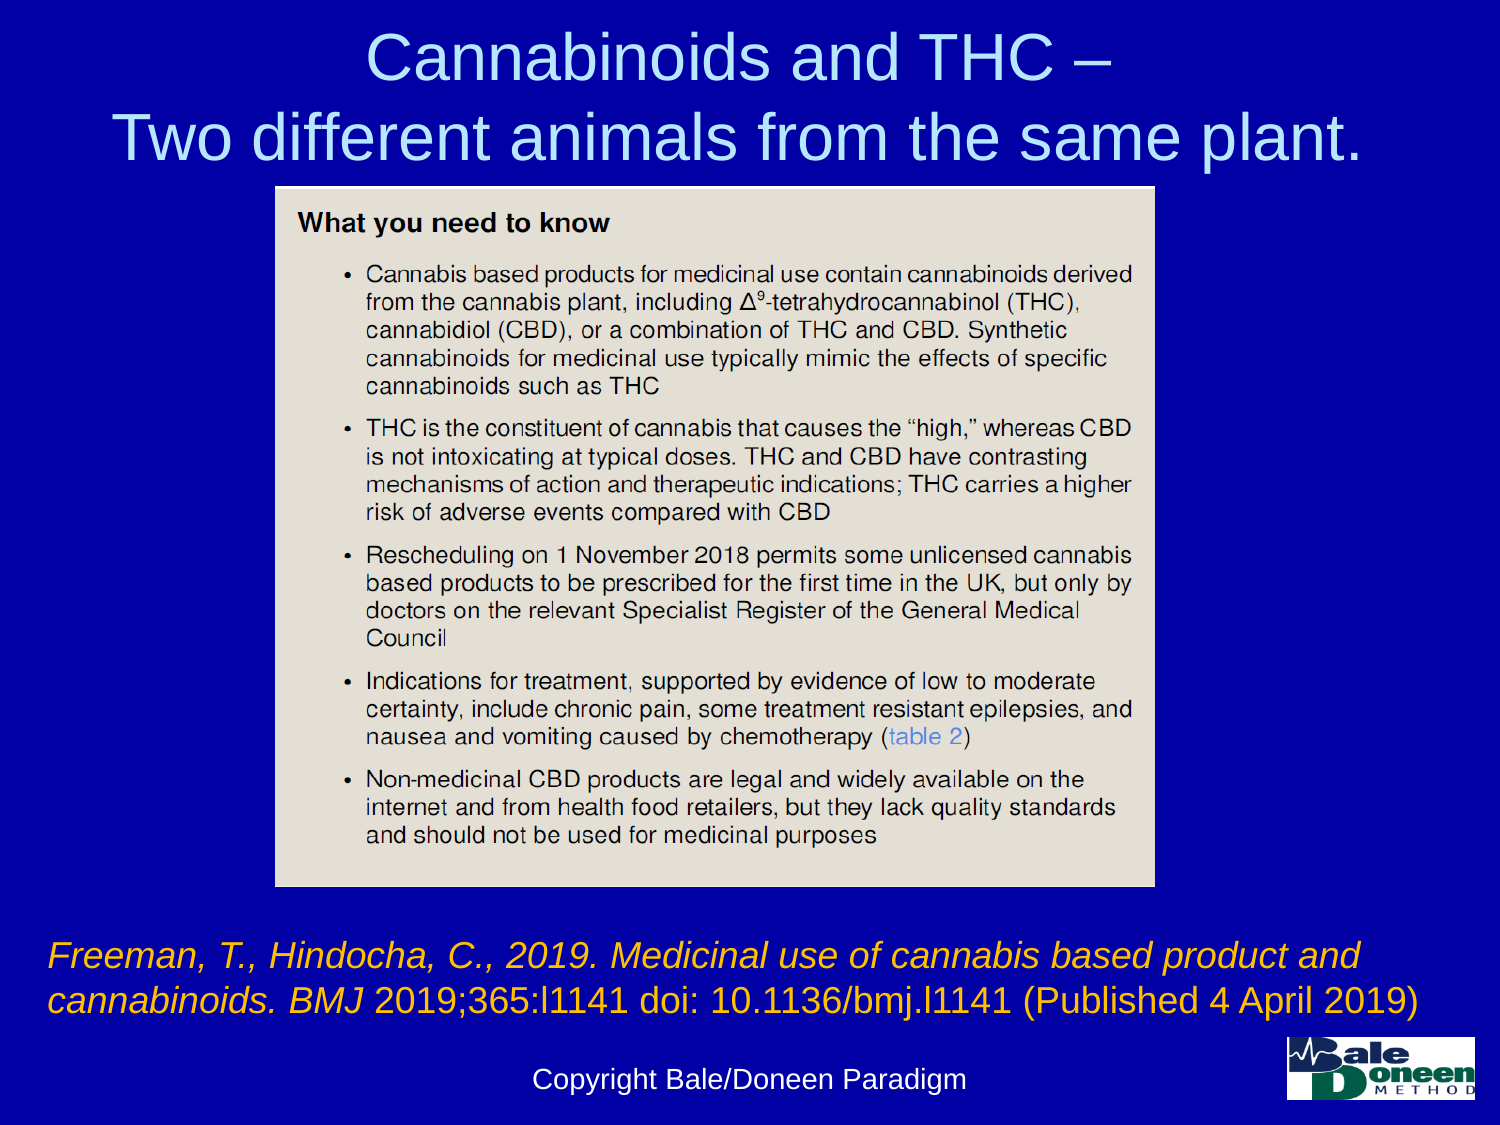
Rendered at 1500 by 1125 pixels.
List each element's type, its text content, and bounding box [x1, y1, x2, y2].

footer Copyright Bale/Doneen Paradigm [512, 1029, 988, 1103]
picture [1287, 1037, 1475, 1100]
title Cannabinoids and THC – Two different animals from the same plant. [49, 37, 1446, 151]
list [274, 186, 1156, 888]
text_box Freeman, T., Hindocha, C., 2019. Medicinal use of cannabis based product and cannabinoids. BMJ 2019;365:l1141 doi: 10.1136/bmj.l1141 (Published 4 April 2019) [32, 923, 1496, 1029]
